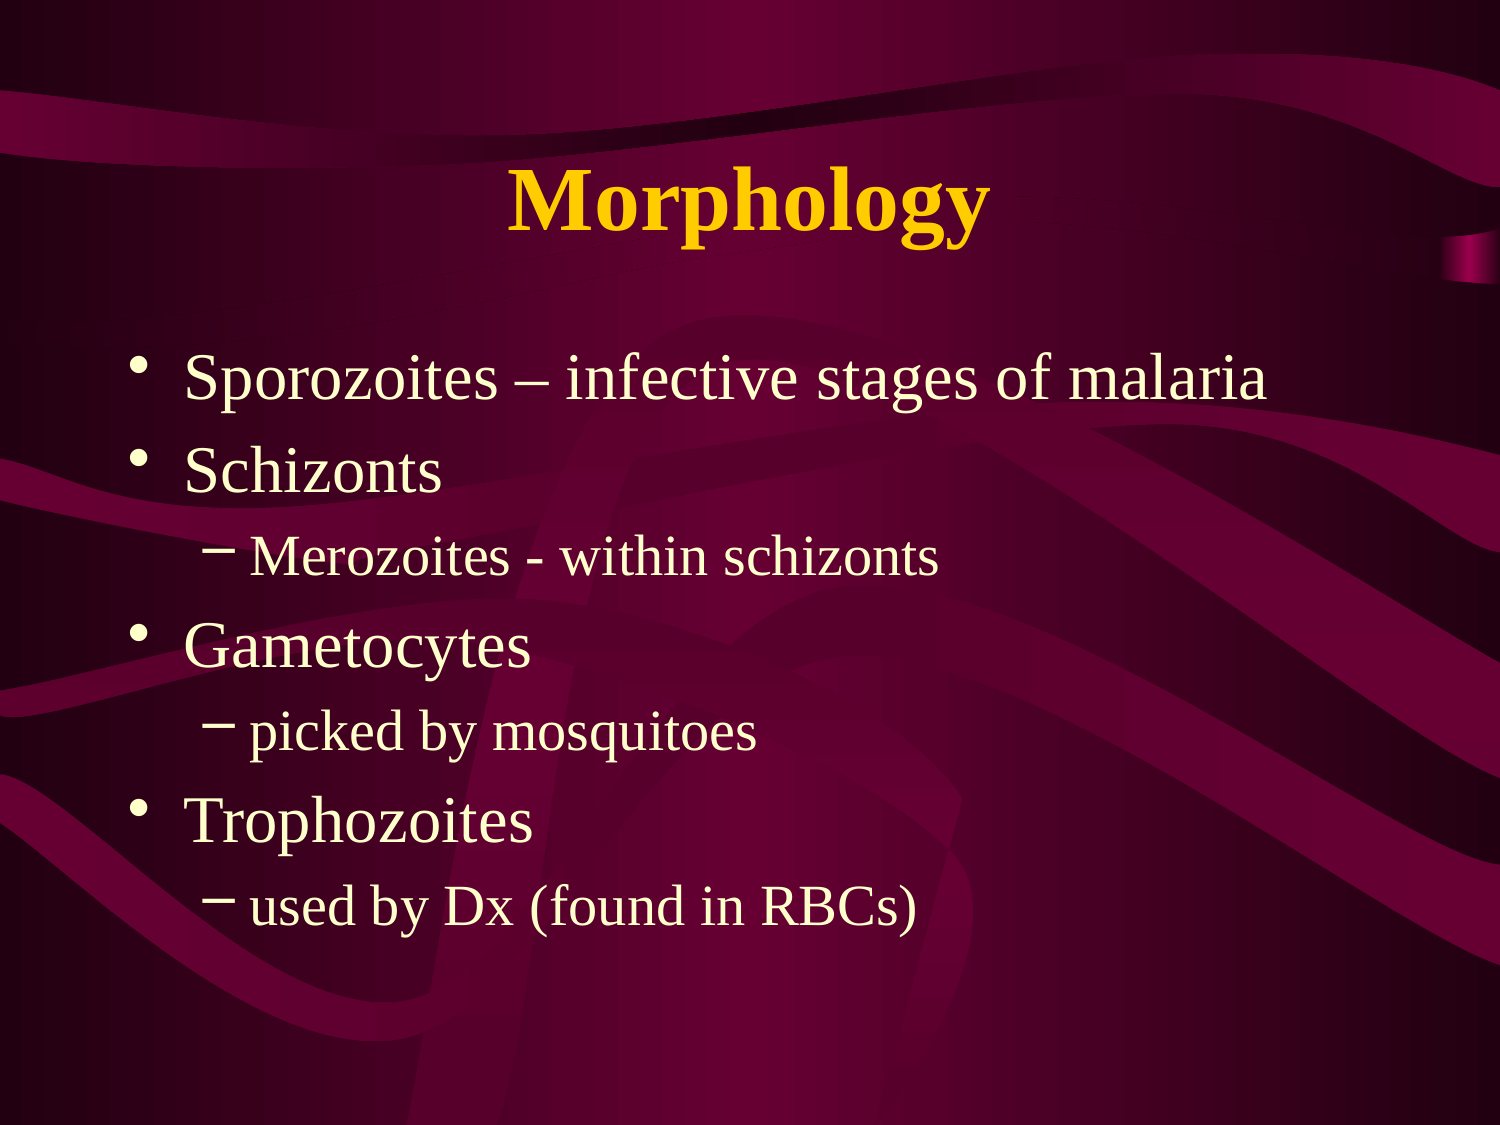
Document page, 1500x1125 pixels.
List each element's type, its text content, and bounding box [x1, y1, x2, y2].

list Sporozoites – infective stages of malaria Schizonts Merozoites - within schizonts Gametocytes picked by mosquitoes Trophozoites used by Dx (found in RBCs) [112, 324, 1388, 1000]
title Morphology [112, 99, 1388, 288]
